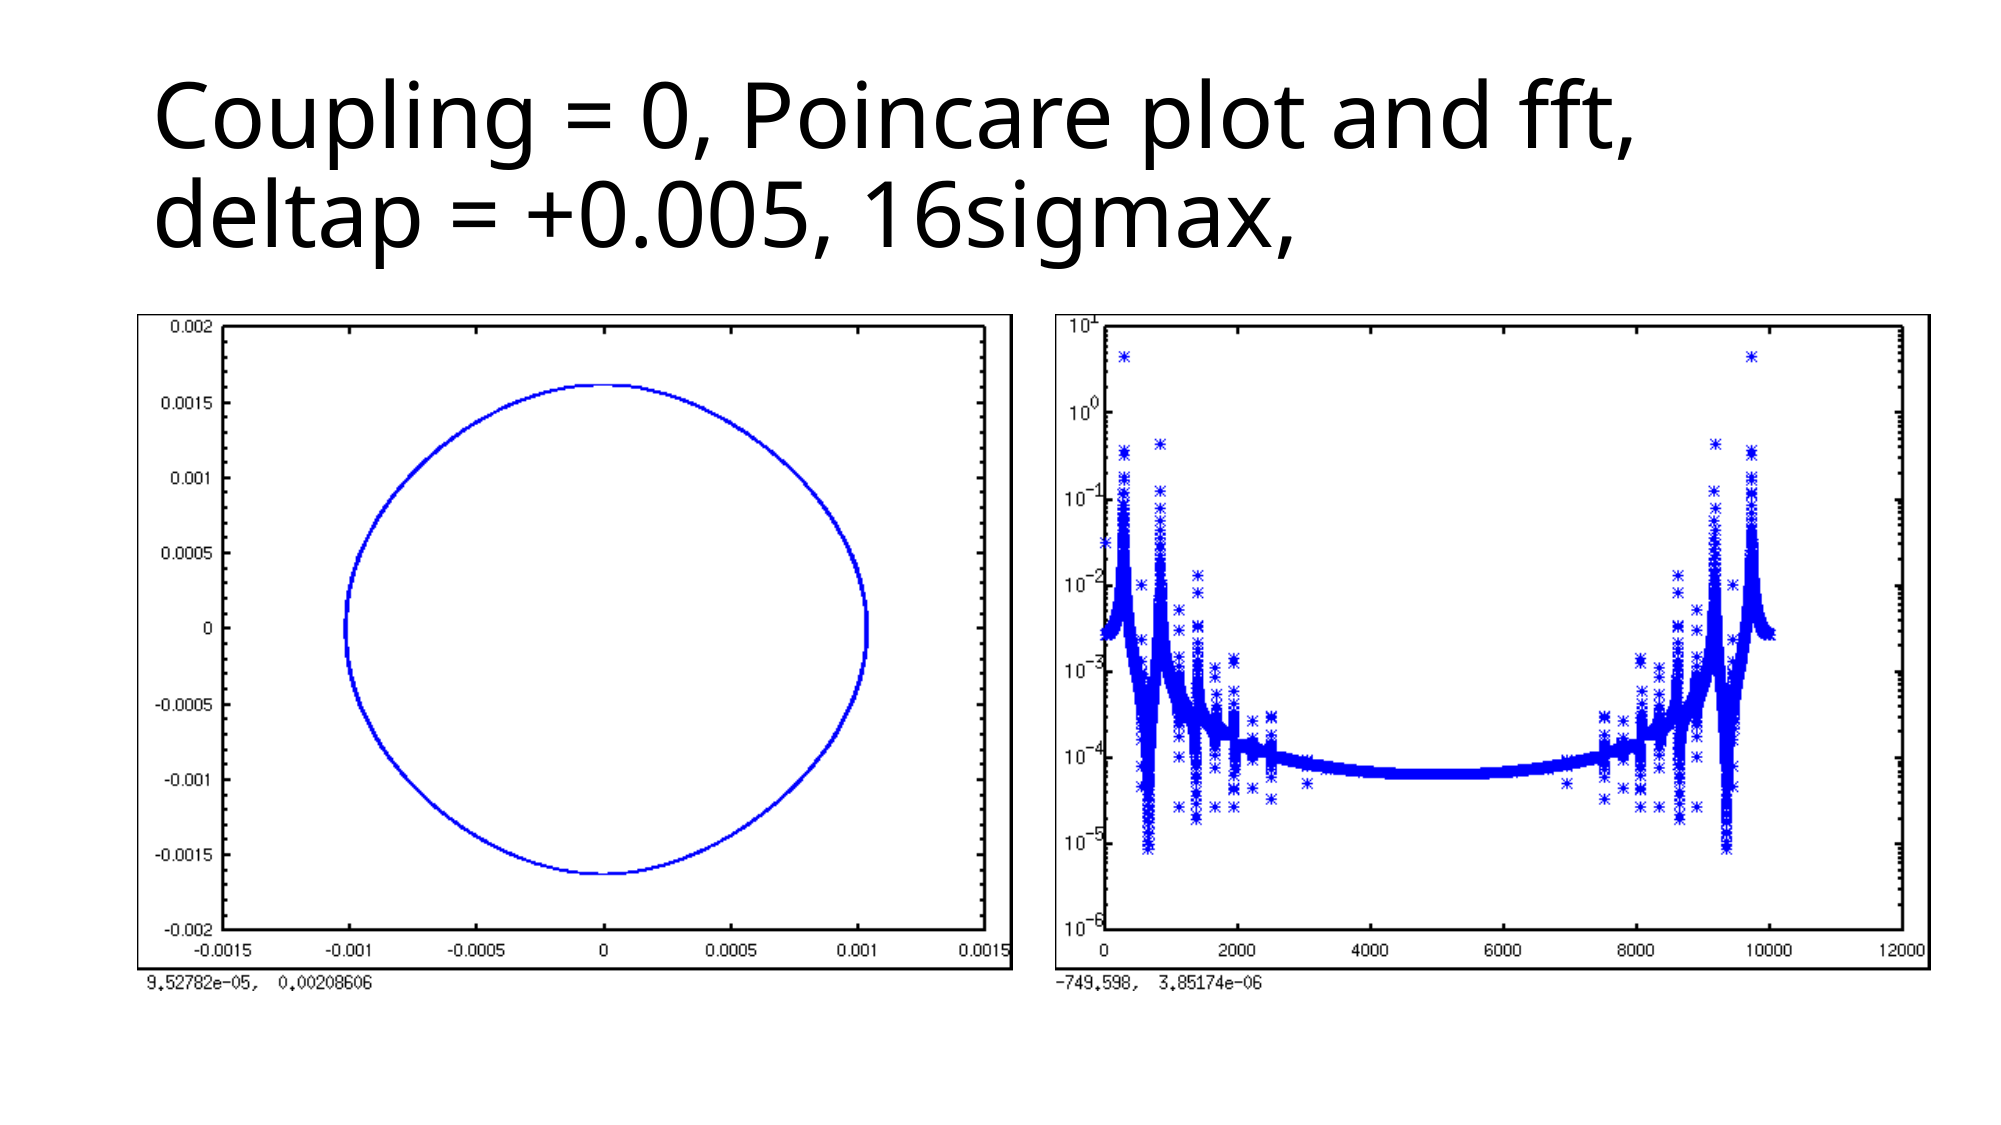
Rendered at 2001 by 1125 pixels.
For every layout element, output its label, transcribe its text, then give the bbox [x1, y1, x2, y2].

picture [1055, 314, 1931, 991]
title Coupling = 0, Poincare plot and fft, deltap = +0.005, 16sigmax, [137, 59, 1863, 278]
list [137, 314, 1013, 991]
